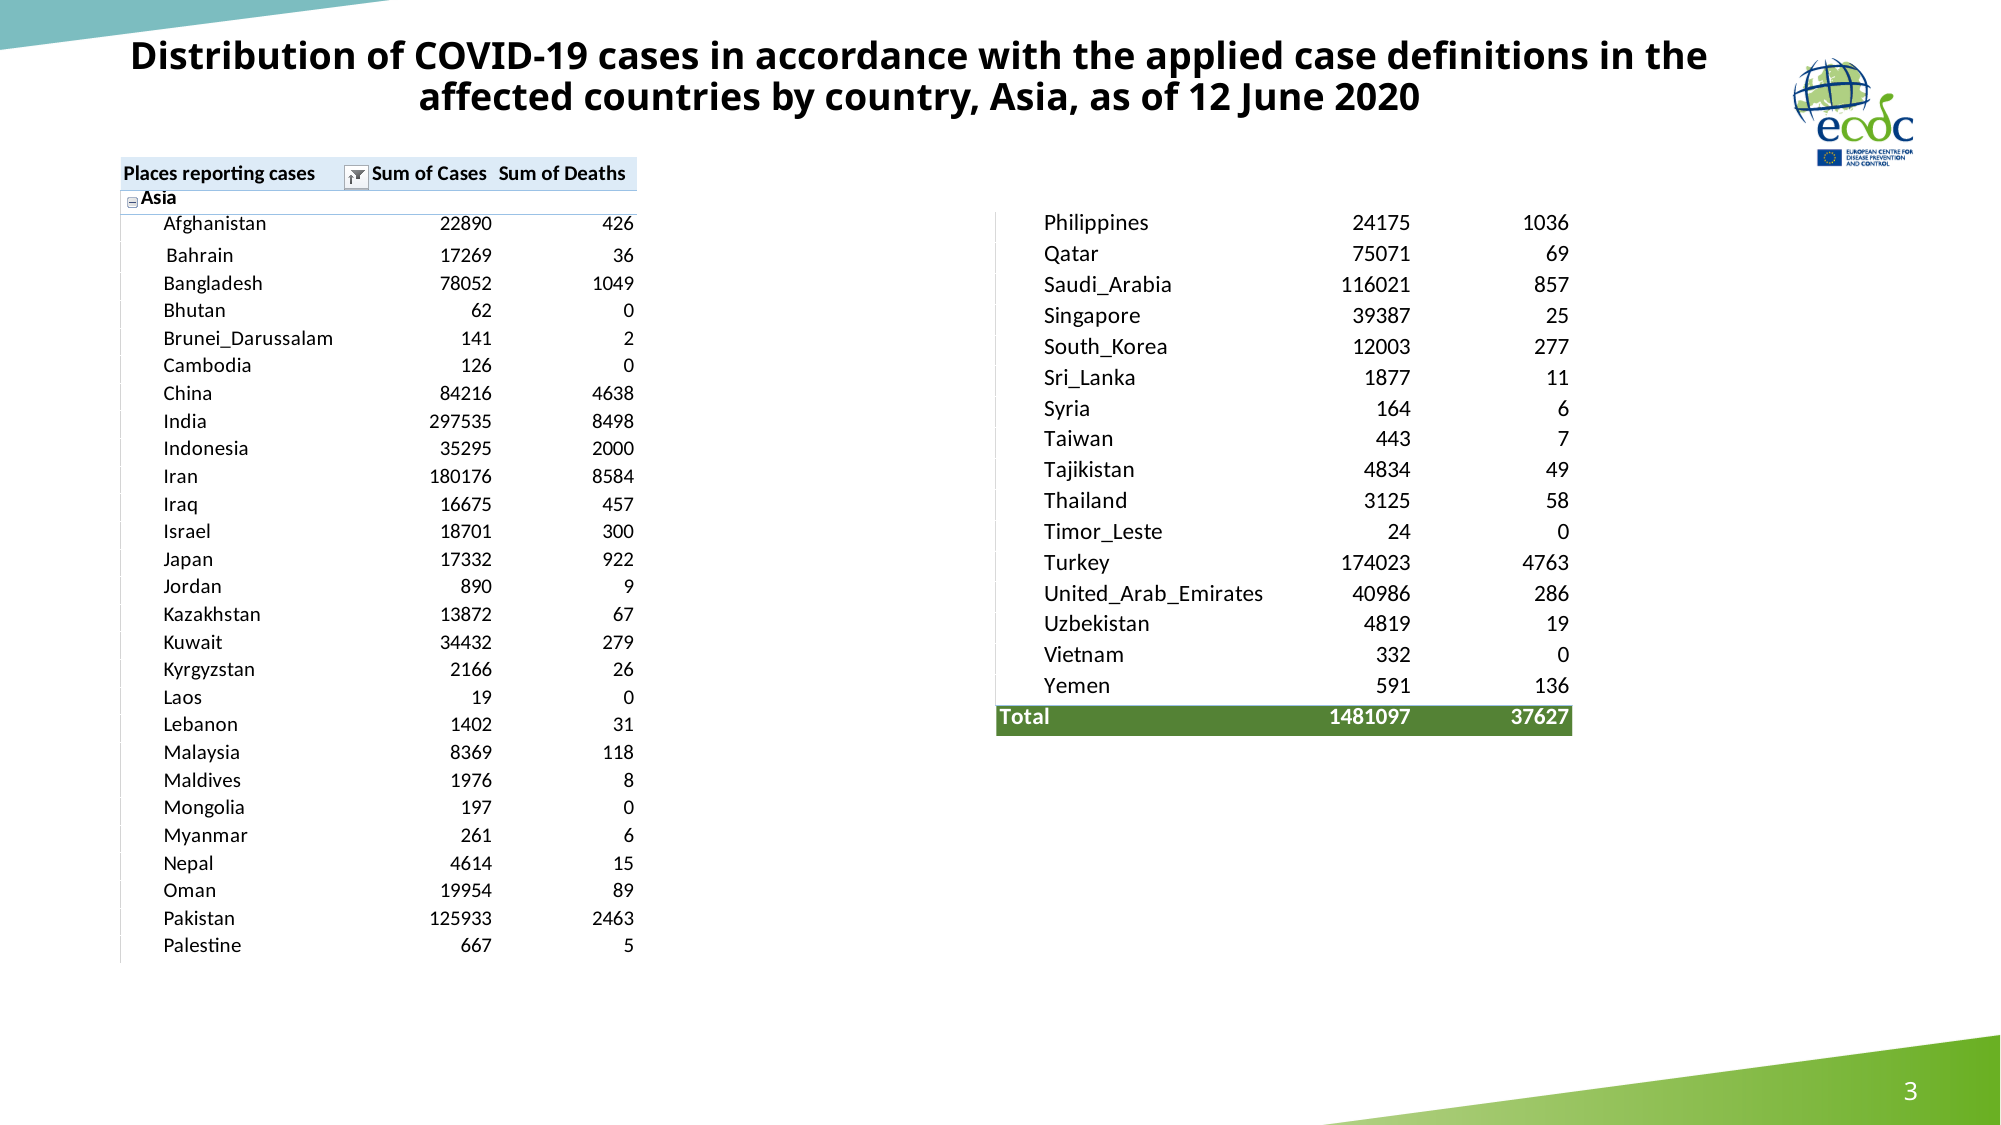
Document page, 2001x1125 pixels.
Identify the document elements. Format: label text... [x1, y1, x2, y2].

slide_number 3 [1483, 1062, 1934, 1123]
picture [0, 0, 2001, 1125]
title Distribution of COVID-19 cases in accordance with the applied case definitions in the affected countries by country, Asia, as of 12 June 2020 [70, 0, 1770, 157]
